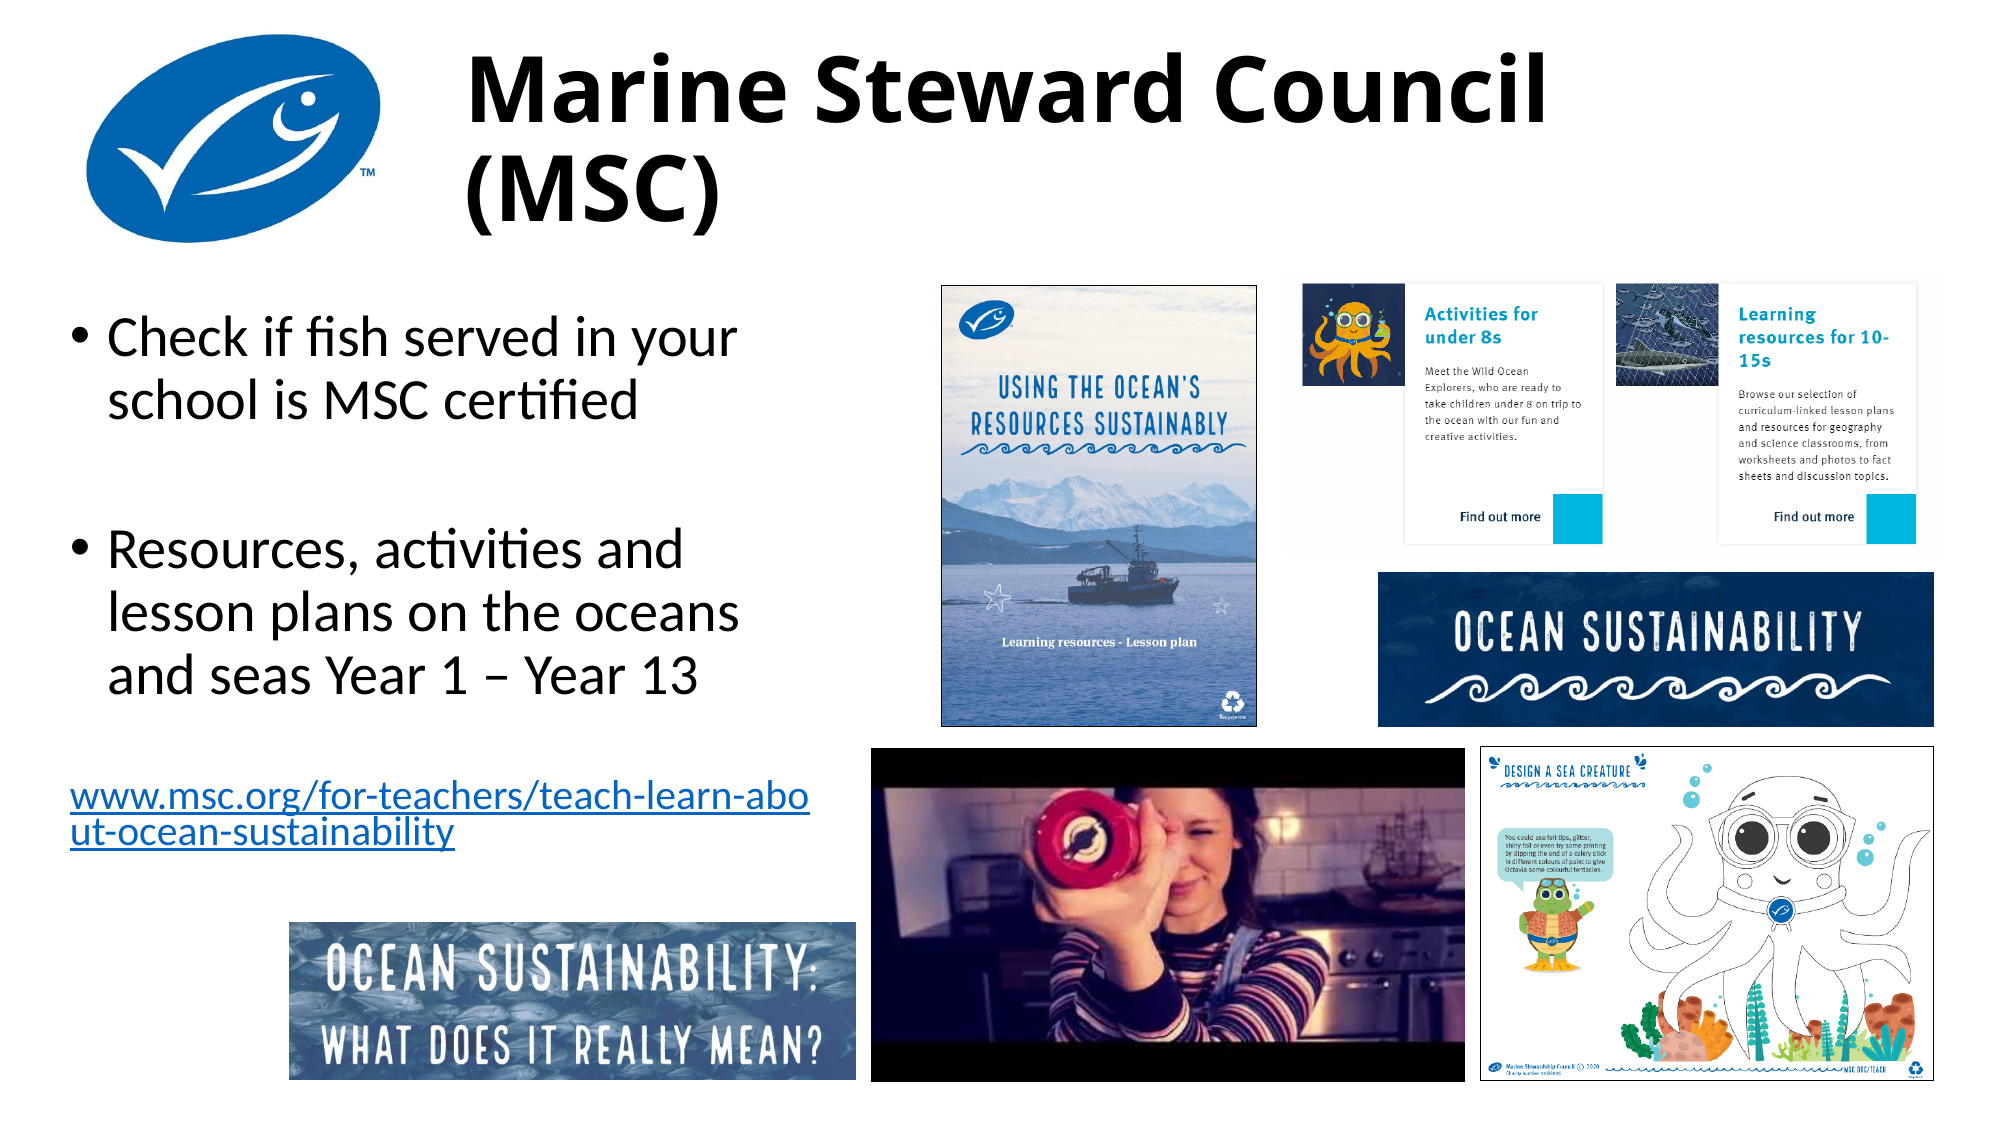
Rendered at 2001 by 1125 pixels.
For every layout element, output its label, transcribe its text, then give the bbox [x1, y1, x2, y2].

list Check if fish served in your school is MSC certified Resources, activities and lesson plans on the oceans and seas Year 1 – Year 13 www.msc.org/for-teachers/teach-learn-about-ocean-sustainability [54, 298, 830, 1013]
picture [1285, 271, 1946, 557]
picture [1480, 746, 1934, 1081]
picture [71, 30, 403, 248]
picture [941, 285, 1257, 727]
picture [1378, 572, 1934, 727]
picture [289, 922, 856, 1080]
title Marine Steward Council (MSC) [449, 33, 1690, 252]
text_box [870, 747, 1466, 1083]
